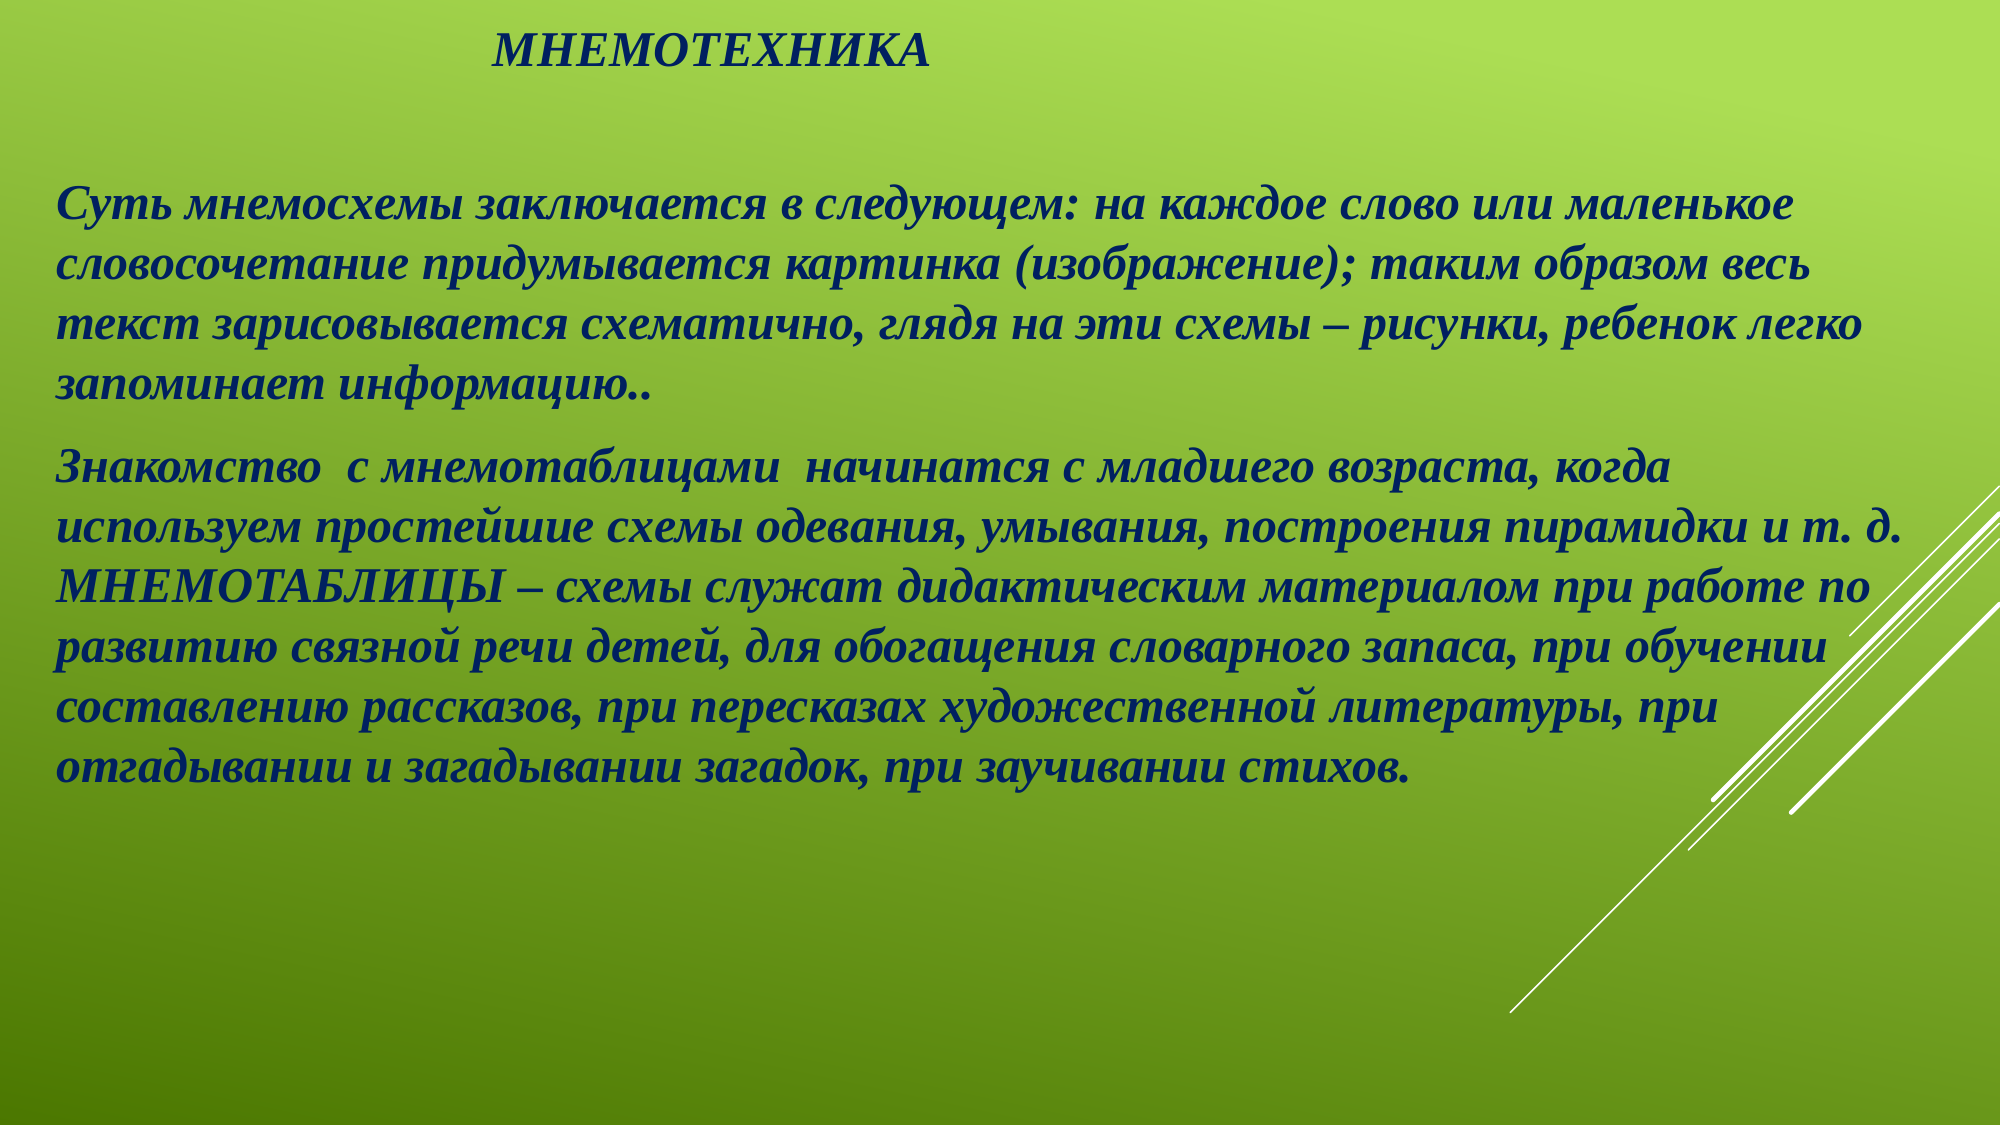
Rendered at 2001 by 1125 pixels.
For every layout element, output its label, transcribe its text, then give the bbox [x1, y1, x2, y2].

list Суть мнемосхемы заключается в следующем: на каждое слово или маленькое словосочетание придумывается картинка (изображение); таким образом весь текст зарисовывается схематично, глядя на эти схемы – рисунки, ребенок легко запоминает информацию.. Знакомство с мнемотаблицами начинатся с младшего возраста, когда используем простейшие схемы одевания, умывания, построения пирамидки и т. д. МНЕМОТАБЛИЦЫ – схемы служат дидактическим материалом при работе по развитию связной речи детей, для обогащения словарного запаса, при обучении составлению рассказов, при пересказах художественной литературы, при отгадывании и загадывании загадок, при заучивании стихов. [41, 371, 1934, 590]
title Мнемотехника [0, 0, 1453, 167]
